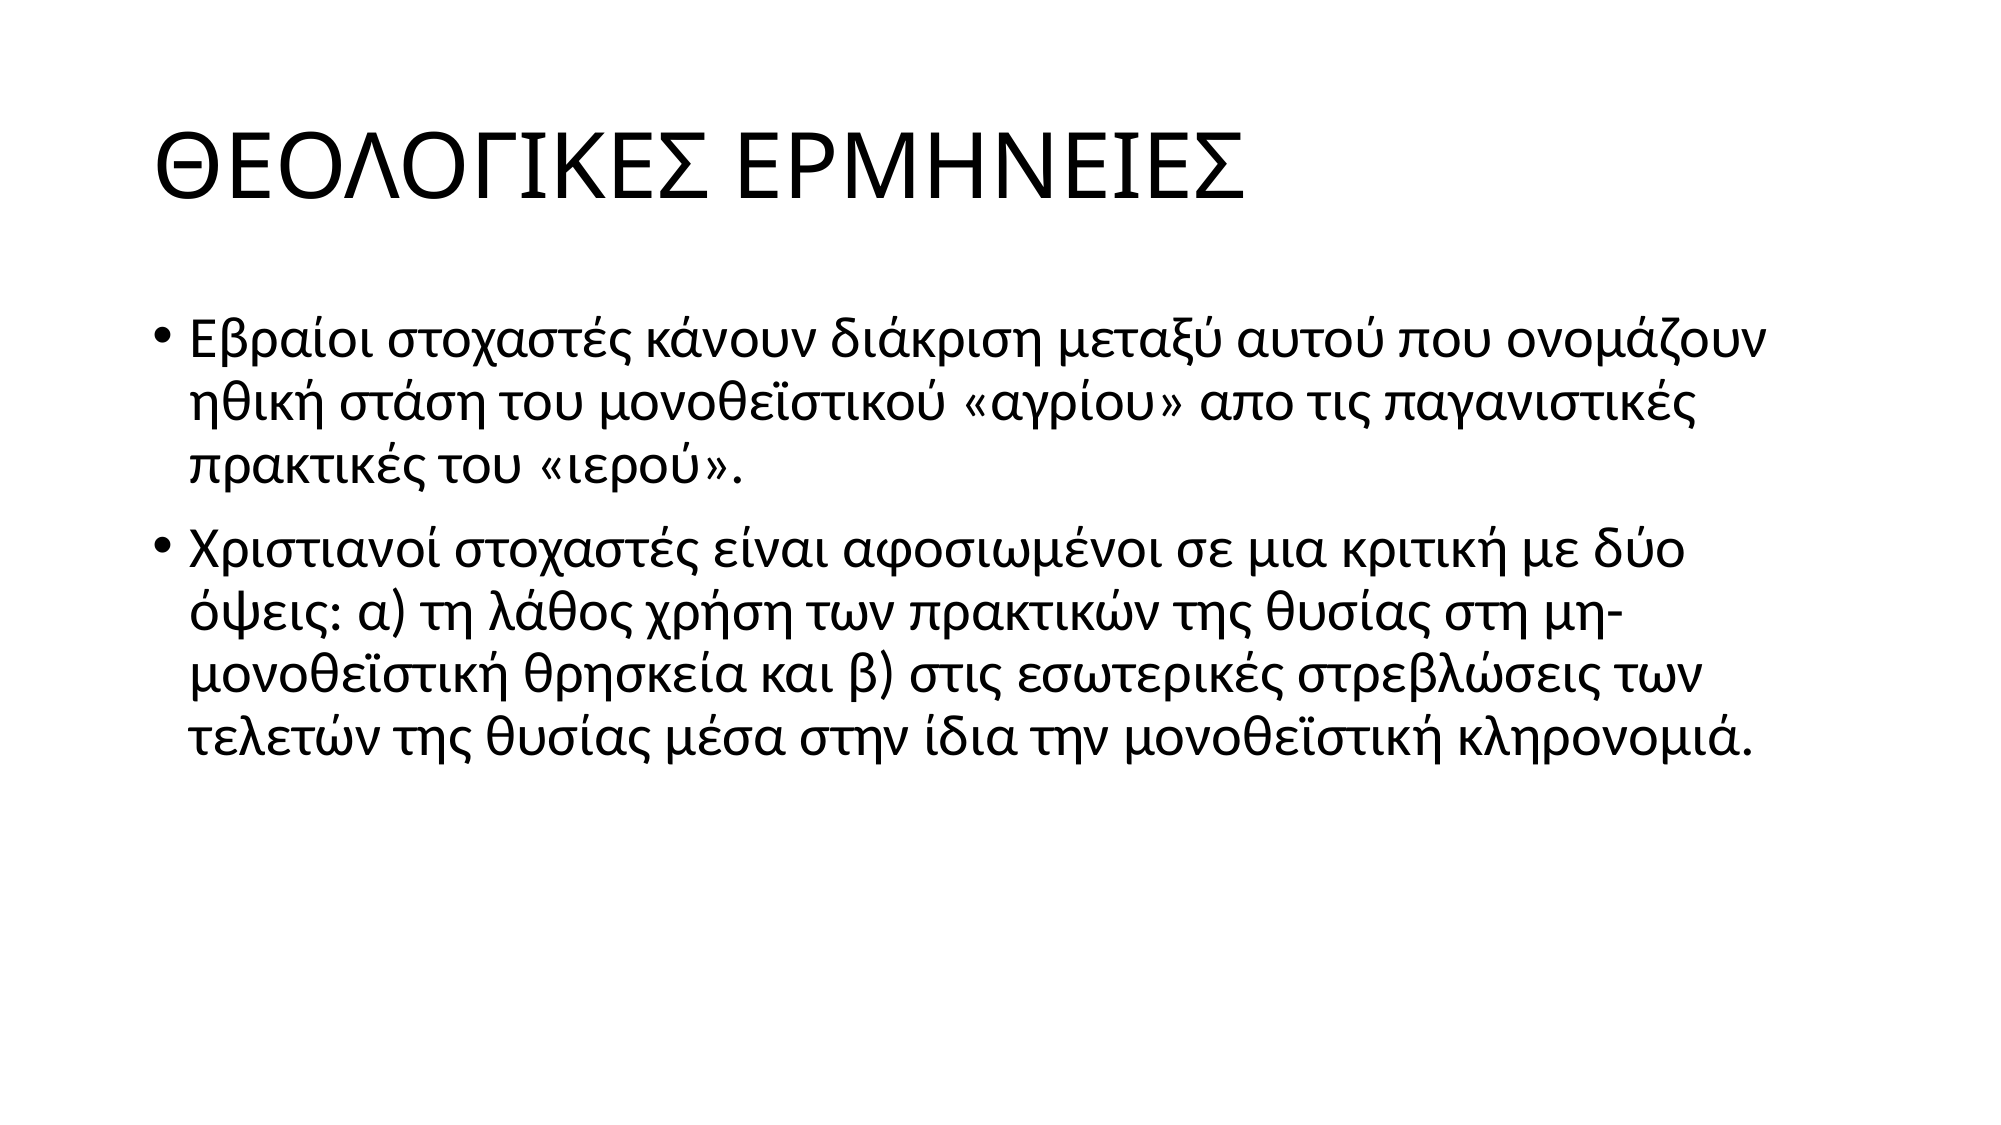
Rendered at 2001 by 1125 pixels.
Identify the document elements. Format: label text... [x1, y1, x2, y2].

list Εβραίοι στοχαστές κάνουν διάκριση μεταξύ αυτού που ονομάζουν ηθική στάση του μονοθεϊστικού «αγρίου» απο τις παγανιστικές πρακτικές του «ιερού». Χριστιανοί στοχαστές είναι αφοσιωμένοι σε μια κριτική με δύο όψεις: α) τη λάθος χρήση των πρακτικών της θυσίας στη μη-μονοθεϊστική θρησκεία και β) στις εσωτερικές στρεβλώσεις των τελετών της θυσίας μέσα στην ίδια την μονοθεϊστική κληρονομιά. [137, 299, 1863, 1014]
title ΘΕΟΛΟΓΙΚΕΣ ΕΡΜΗΝΕΙΕΣ [137, 59, 1863, 278]
